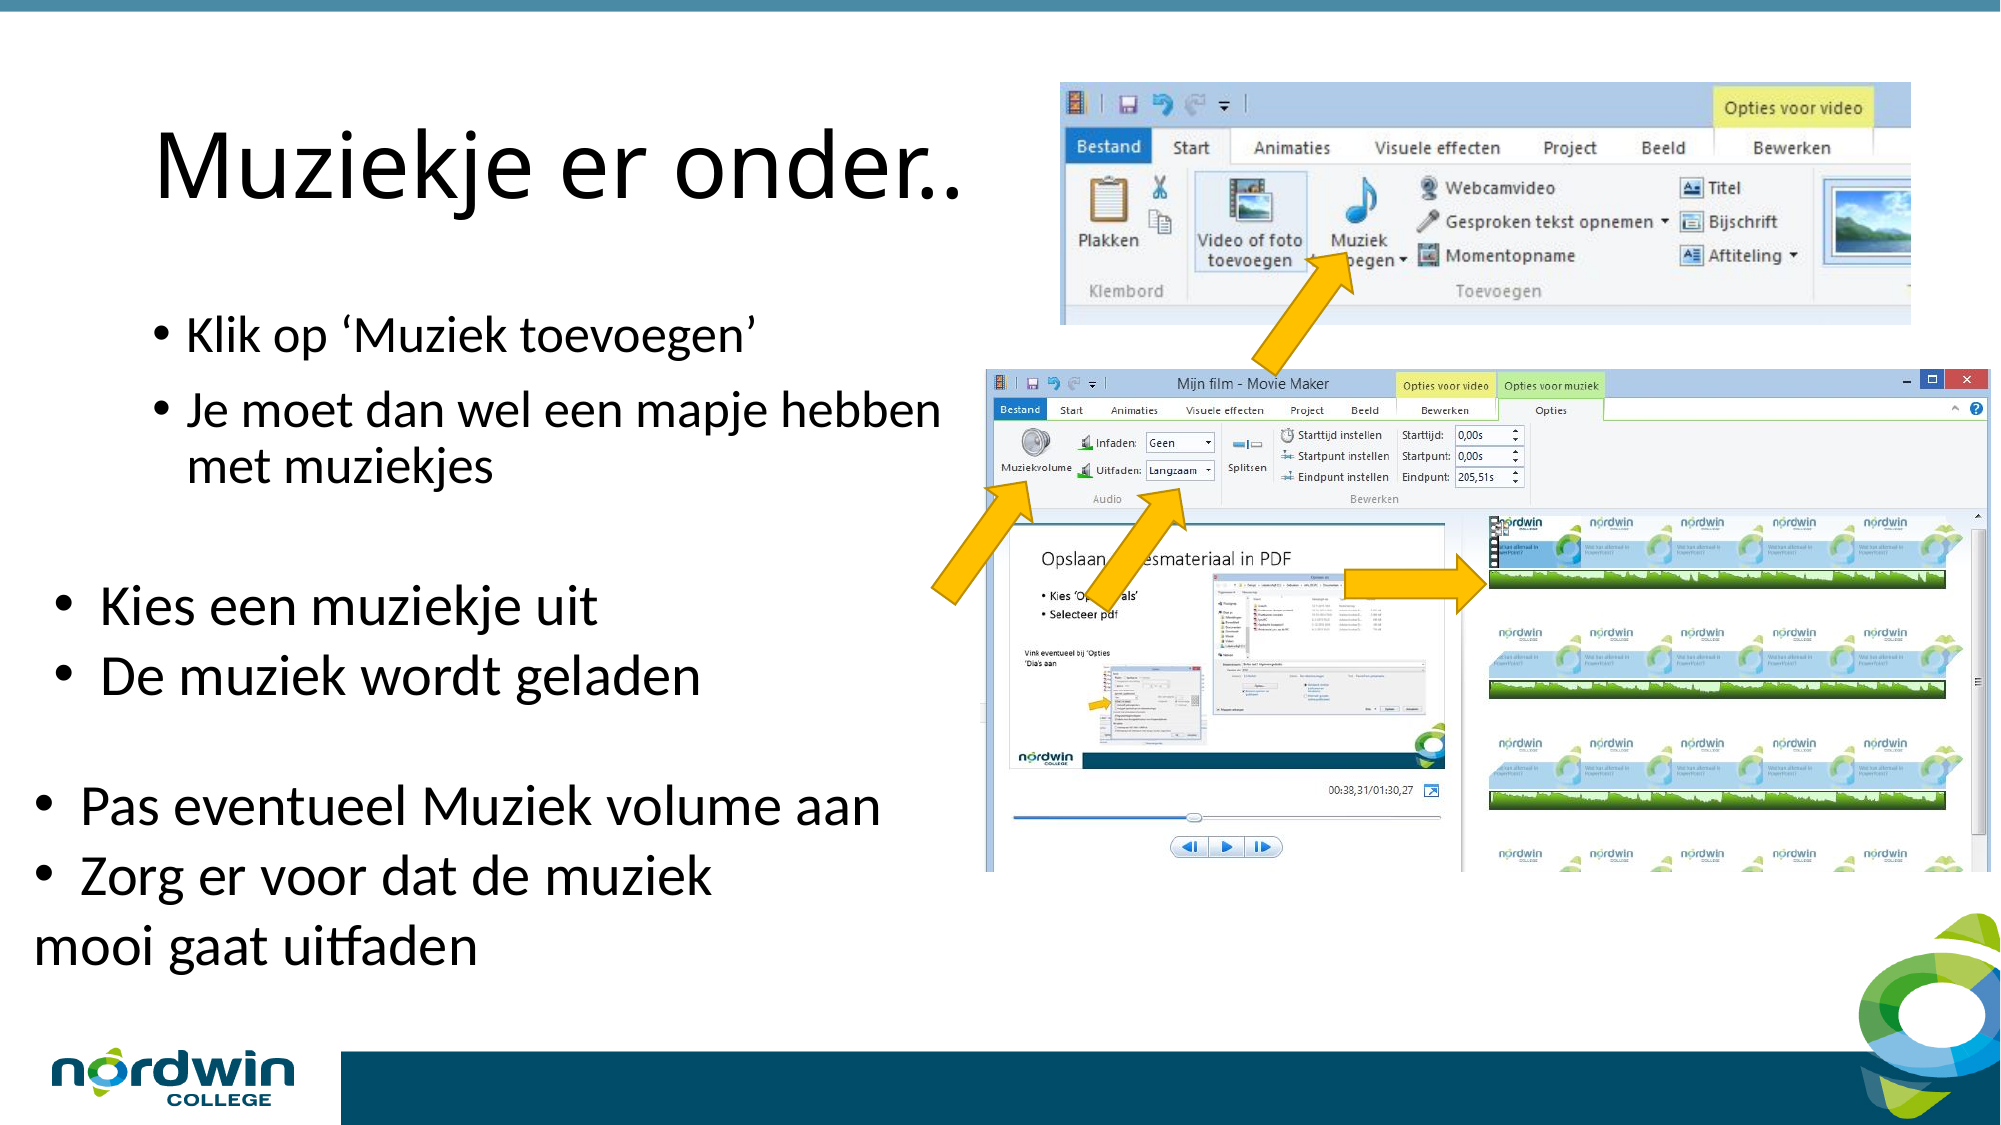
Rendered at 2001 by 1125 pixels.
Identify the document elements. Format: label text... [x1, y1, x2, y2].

picture [0, 0, 2001, 1125]
text_box Pas eventueel Muziek volume aan Zorg er voor dat de muziek mooi gaat uitfaden [19, 760, 951, 1030]
picture [1862, 1068, 1948, 1118]
text_box Klik op ‘Muziek toevoegen’ Je moet dan wel een mapje hebben met muziekjes [137, 299, 988, 504]
text_box Kies een muziekje uit De muziek wordt geladen [38, 559, 961, 760]
text_box [930, 518, 980, 606]
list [980, 369, 1991, 872]
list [1060, 82, 1911, 325]
title Muziekje er onder.. [137, 59, 1863, 278]
text_box [1250, 325, 1314, 369]
